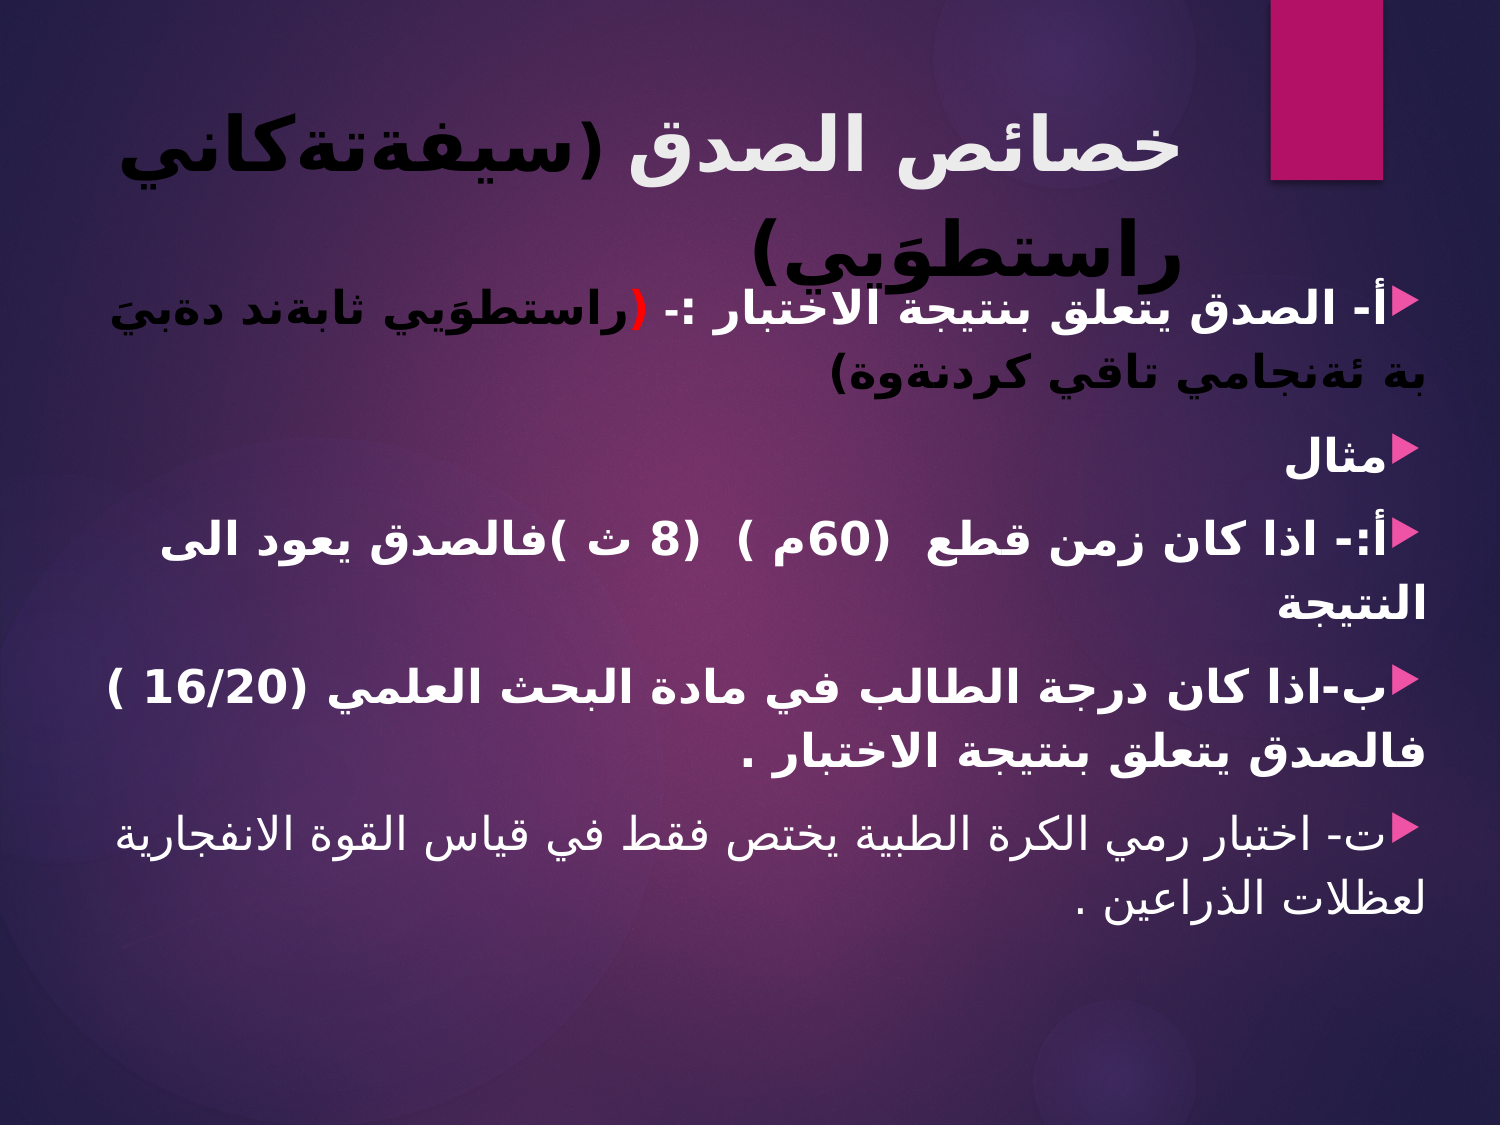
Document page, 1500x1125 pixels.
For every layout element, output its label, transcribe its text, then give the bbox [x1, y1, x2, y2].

title خصائص الصدق (سيفةتةكاني راستطوَيي) [79, 74, 1237, 262]
list أ- الصدق يتعلق بنتيجة الاختبار :- (راستطوَيي ثابةند دةبيَ بة ئةنجامي تاقي كردنةوة) مثال أ:- اذا كان زمن قطع (60م ) (8 ث )فالصدق يعود الى النتيجة ب-اذا كان درجة الطالب في مادة البحث العلمي (16/20 ) فالصدق يتعلق بنتيجة الاختبار . ت- اختبار رمي الكرة الطبية يختص فقط في قياس القوة الانفجارية لعظلات الذراعين . [53, 262, 1471, 938]
